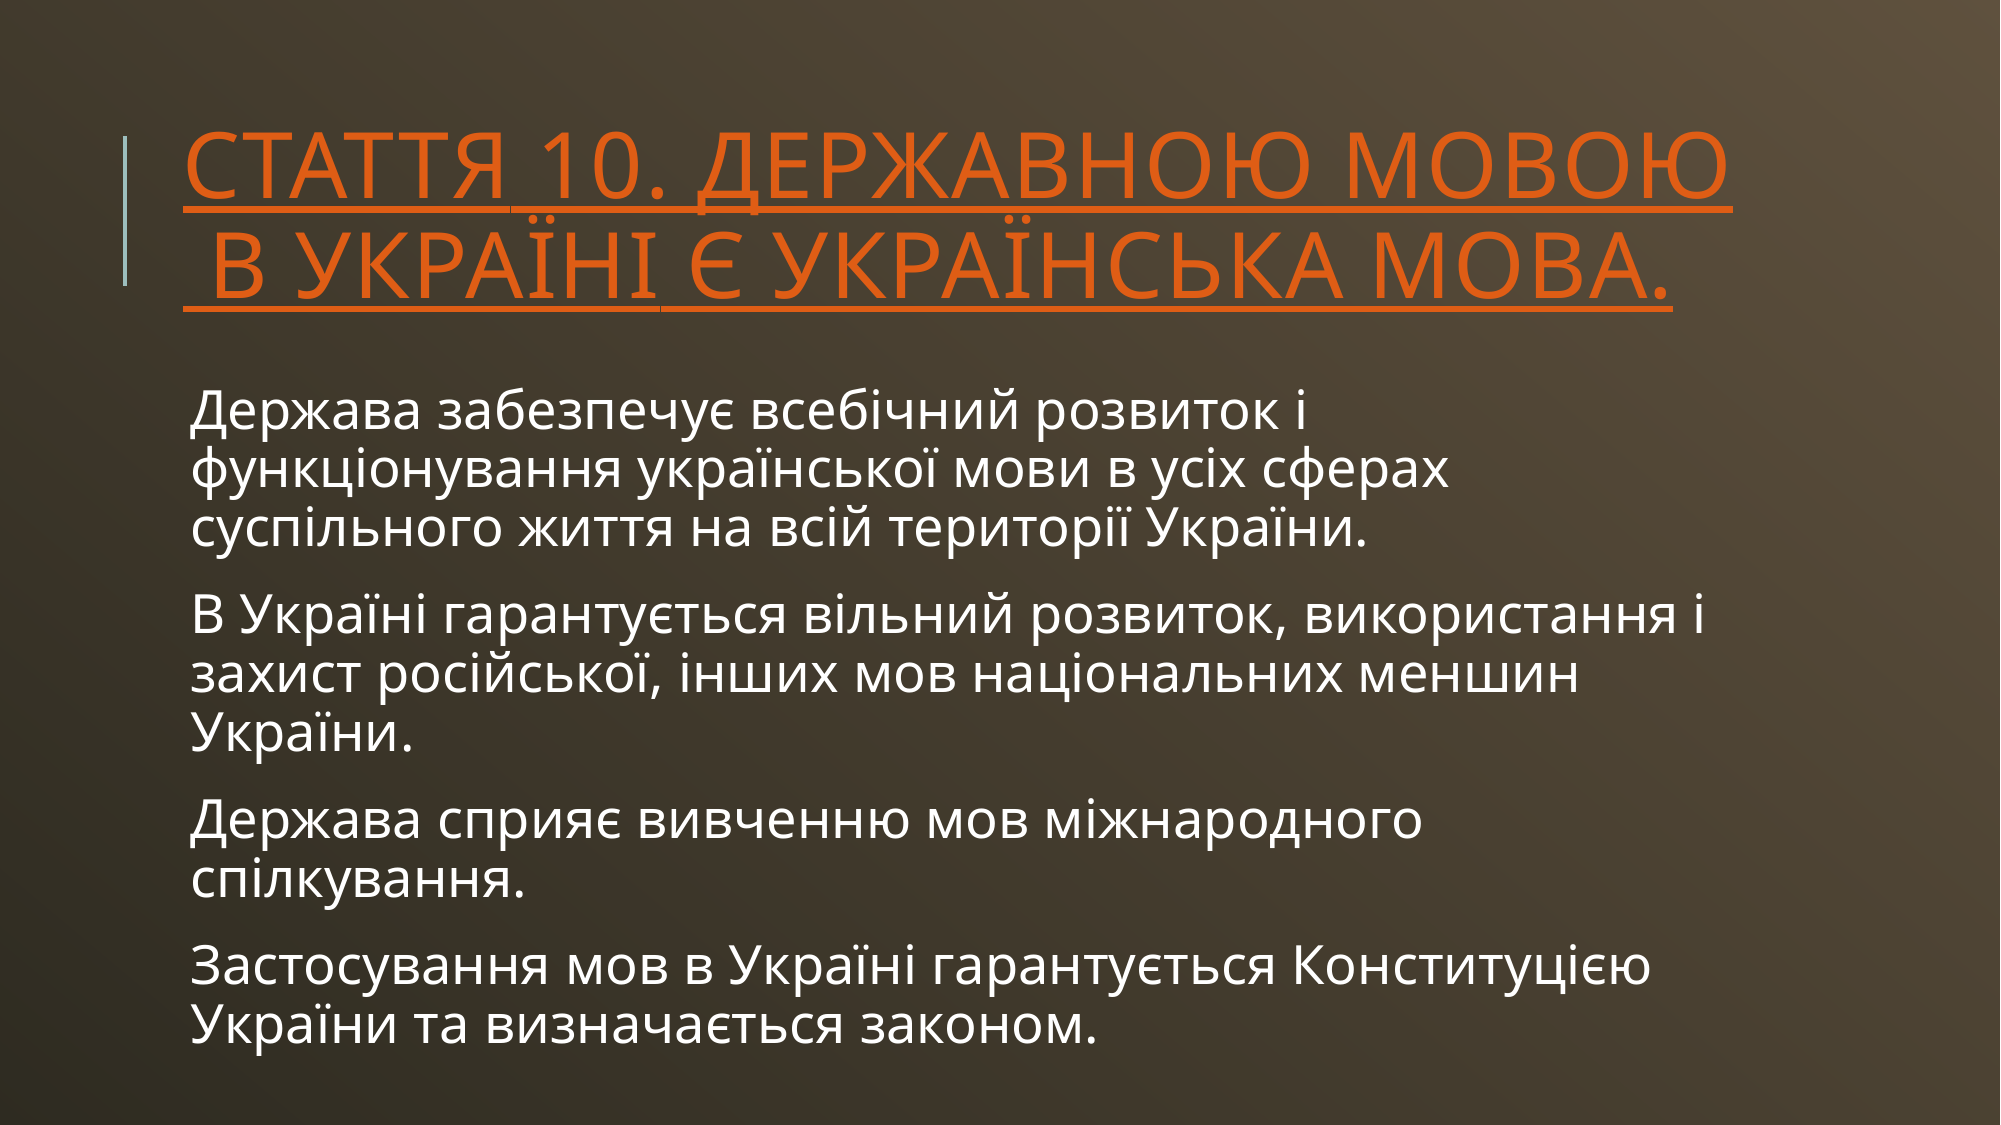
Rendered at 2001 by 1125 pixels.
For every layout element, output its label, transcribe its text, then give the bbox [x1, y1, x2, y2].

list Держава забезпечує всебічний розвиток і функціонування української мови в усіх сферах суспільного життя на всій території України. В Україні гарантується вільний розвиток, використання і захист російської, інших мов національних меншин України. Держава сприяє вивченню мов міжнародного спілкування. Застосування мов в Україні гарантується Конституцією України та визначається законом. [168, 375, 1763, 1067]
title Стаття 10. Державною мовою в Україні є українська мова. [168, 96, 1763, 342]
